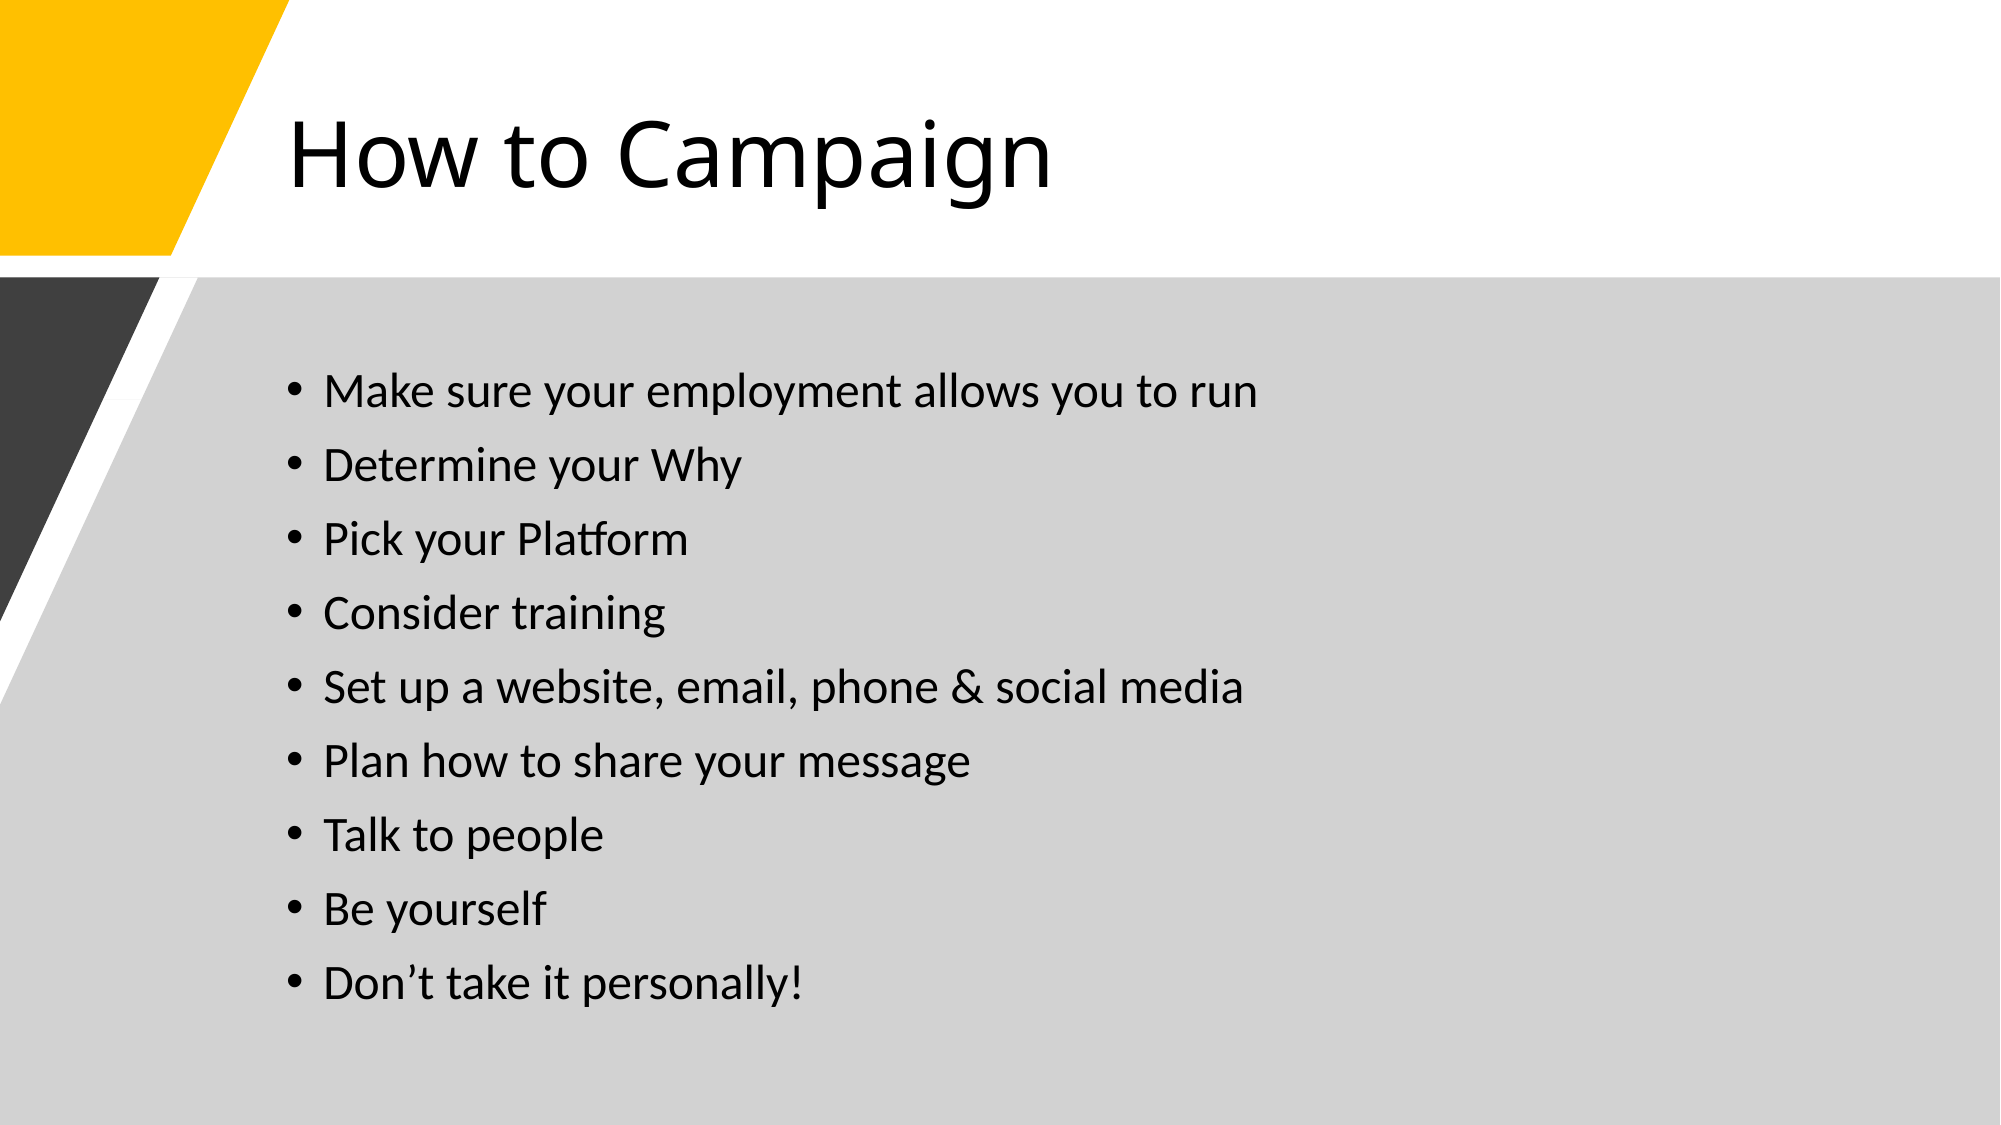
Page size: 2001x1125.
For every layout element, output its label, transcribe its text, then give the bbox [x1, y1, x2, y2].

text_box [0, 276, 162, 622]
text_box [0, 0, 291, 257]
title How to Campaign [271, 60, 1808, 255]
list Make sure your employment allows you to run Determine your Why Pick your Platform Consider training Set up a website, email, phone & social media Plan how to share your message Talk to people Be yourself Don’t take it personally! [271, 356, 1808, 1020]
text_box [0, 276, 2000, 1125]
